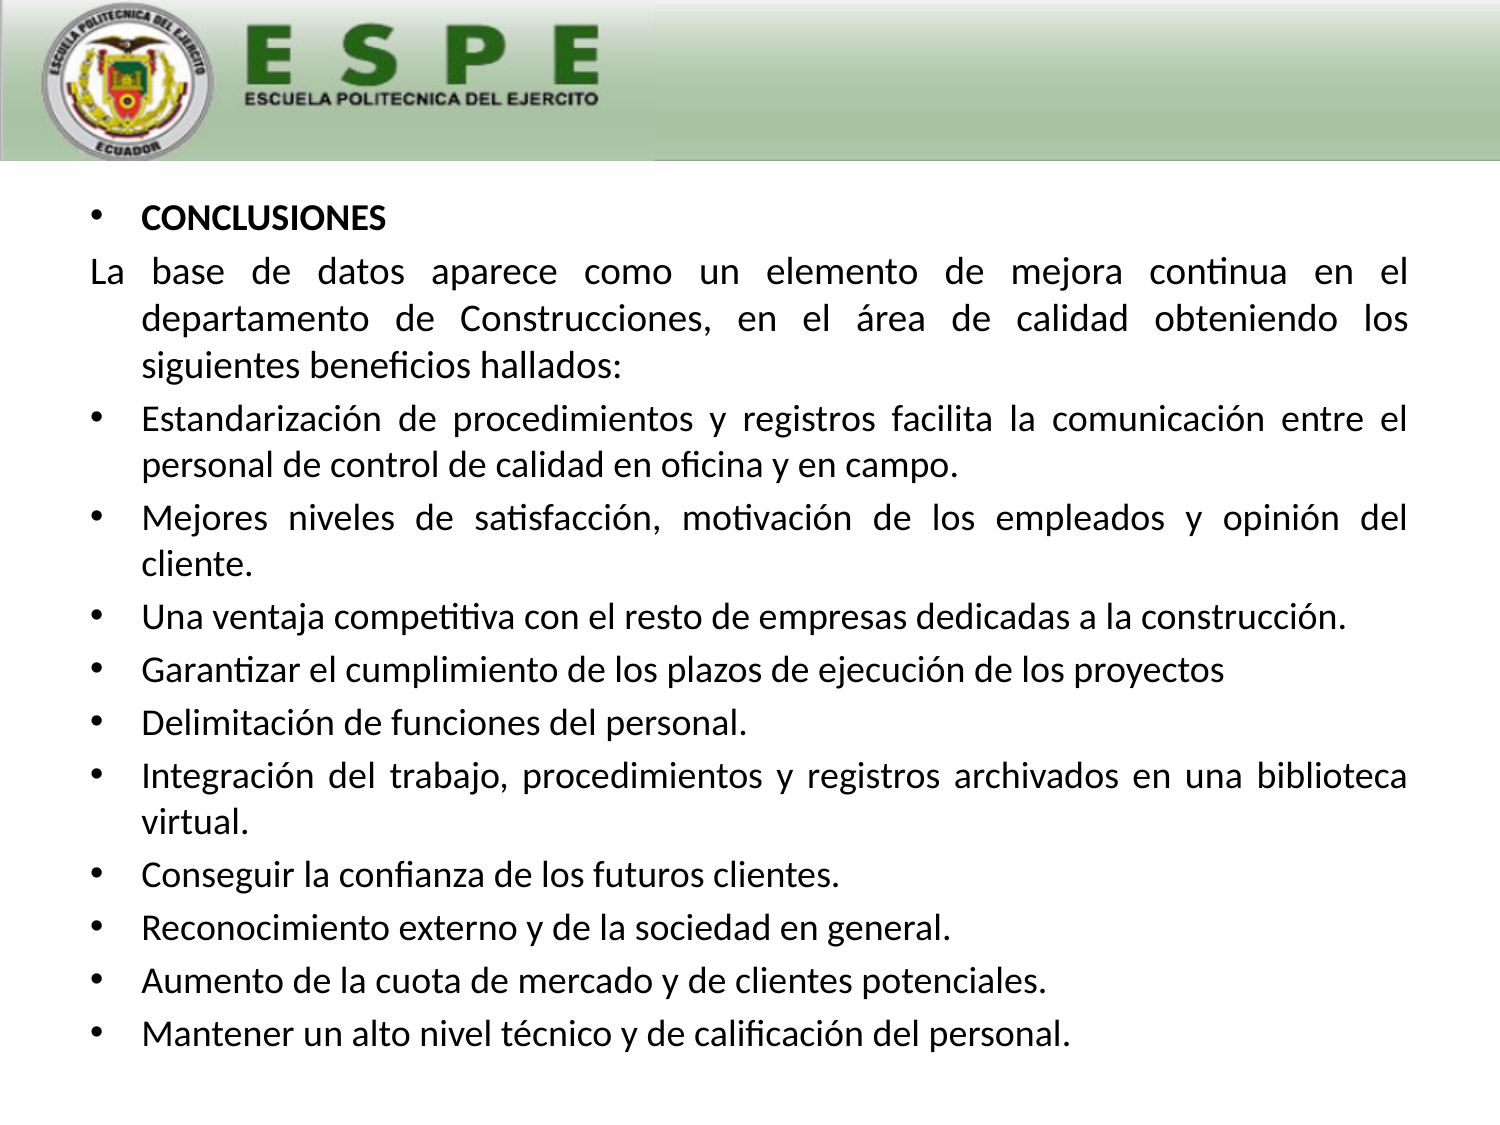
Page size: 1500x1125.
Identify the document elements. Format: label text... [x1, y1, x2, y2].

picture [0, 0, 1500, 162]
list CONCLUSIONES La base de datos aparece como un elemento de mejora continua en el departamento de Construcciones, en el área de calidad obteniendo los siguientes beneficios hallados: Estandarización de procedimientos y registros facilita la comunicación entre el personal de control de calidad en oficina y en campo. Mejores niveles de satisfacción, motivación de los empleados y opinión del cliente. Una ventaja competitiva con el resto de empresas dedicadas a la construcción. Garantizar el cumplimiento de los plazos de ejecución de los proyectos Delimitación de funciones del personal. Integración del trabajo, procedimientos y registros archivados en una biblioteca virtual. Conseguir la confianza de los futuros clientes. Reconocimiento externo y de la sociedad en general. Aumento de la cuota de mercado y de clientes potenciales. Mantener un alto nivel técnico y de calificación del personal. [75, 184, 1425, 1071]
